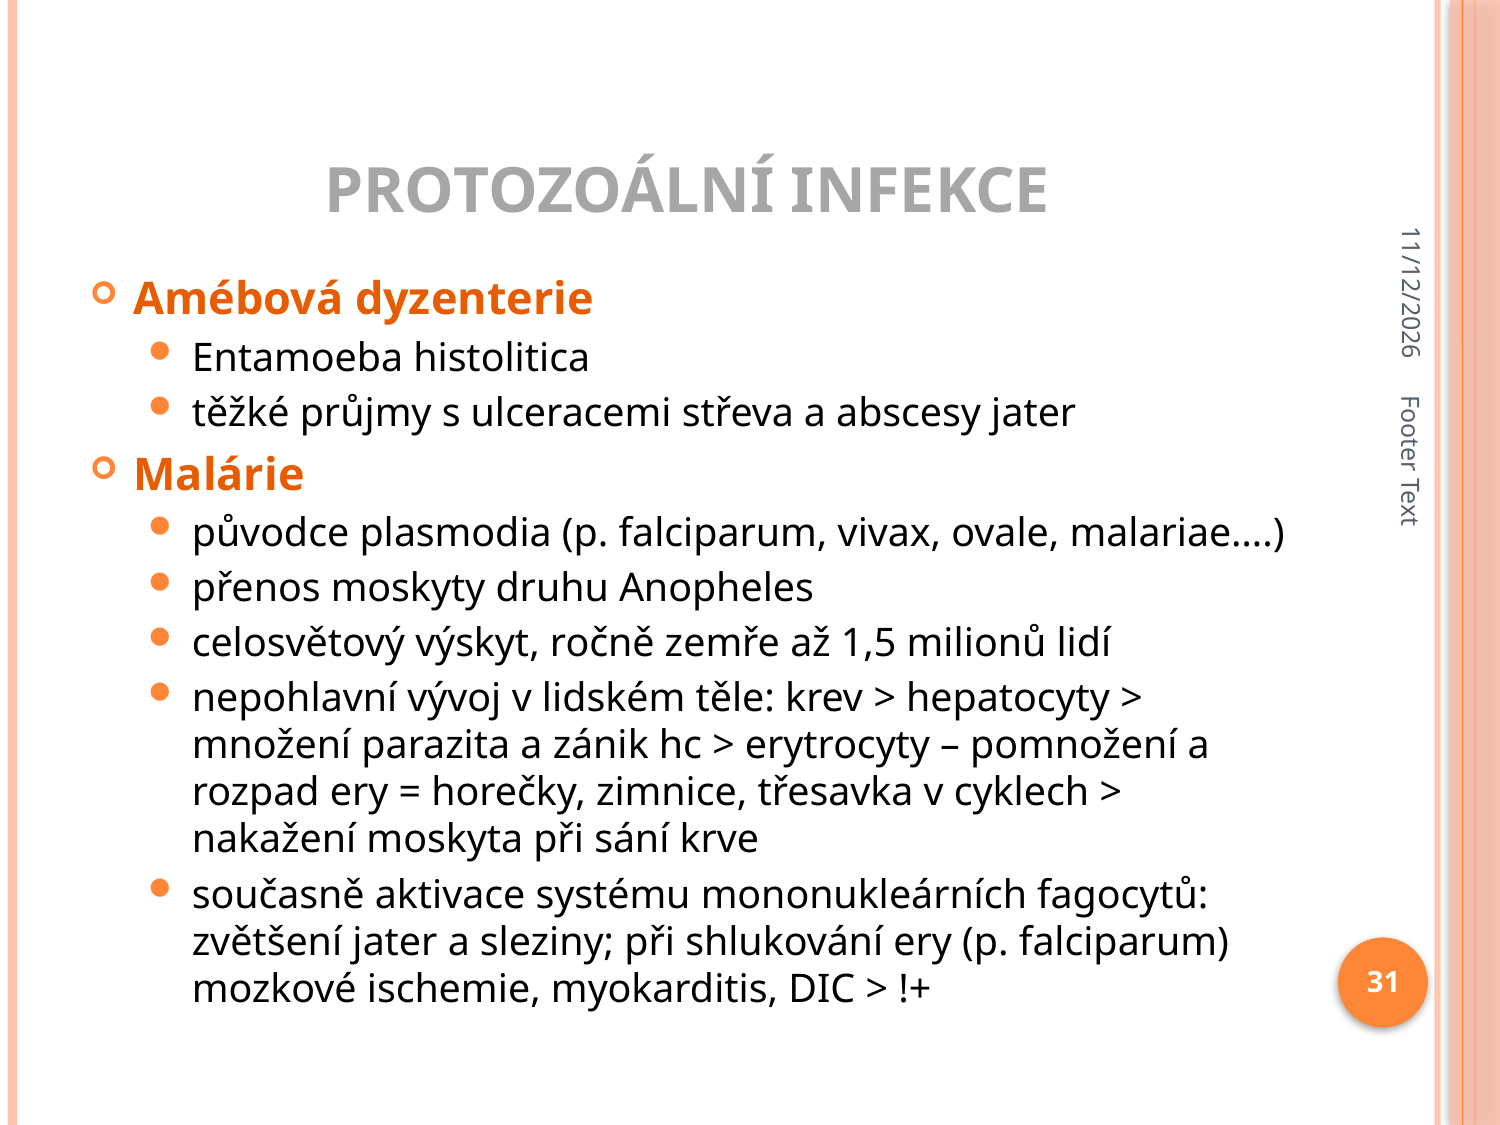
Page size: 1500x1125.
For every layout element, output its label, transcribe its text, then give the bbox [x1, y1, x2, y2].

footer Footer Text [1379, 380, 1440, 906]
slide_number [1378, 43, 1442, 374]
list Amébová dyzenterie Entamoeba histolitica těžké průjmy s ulceracemi střeva a abscesy jater Malárie původce plasmodia (p. falciparum, vivax, ovale, malariae….) přenos moskyty druhu Anopheles celosvětový výskyt, ročně zemře až 1,5 milionů lidí nepohlavní vývoj v lidském těle: krev > hepatocyty > množení parazita a zánik hc > erytrocyty – pomnožení a rozpad ery = horečky, zimnice, třesavka v cyklech > nakažení moskyta při sání krve současně aktivace systému mononukleárních fagocytů: zvětšení jater a sleziny; při shlukování ery (p. falciparum) mozkové ischemie, myokarditis, DIC > !+ [75, 262, 1300, 1062]
title Protozoální infekce [75, 45, 1300, 233]
slide_number 31 [1333, 940, 1434, 1027]
